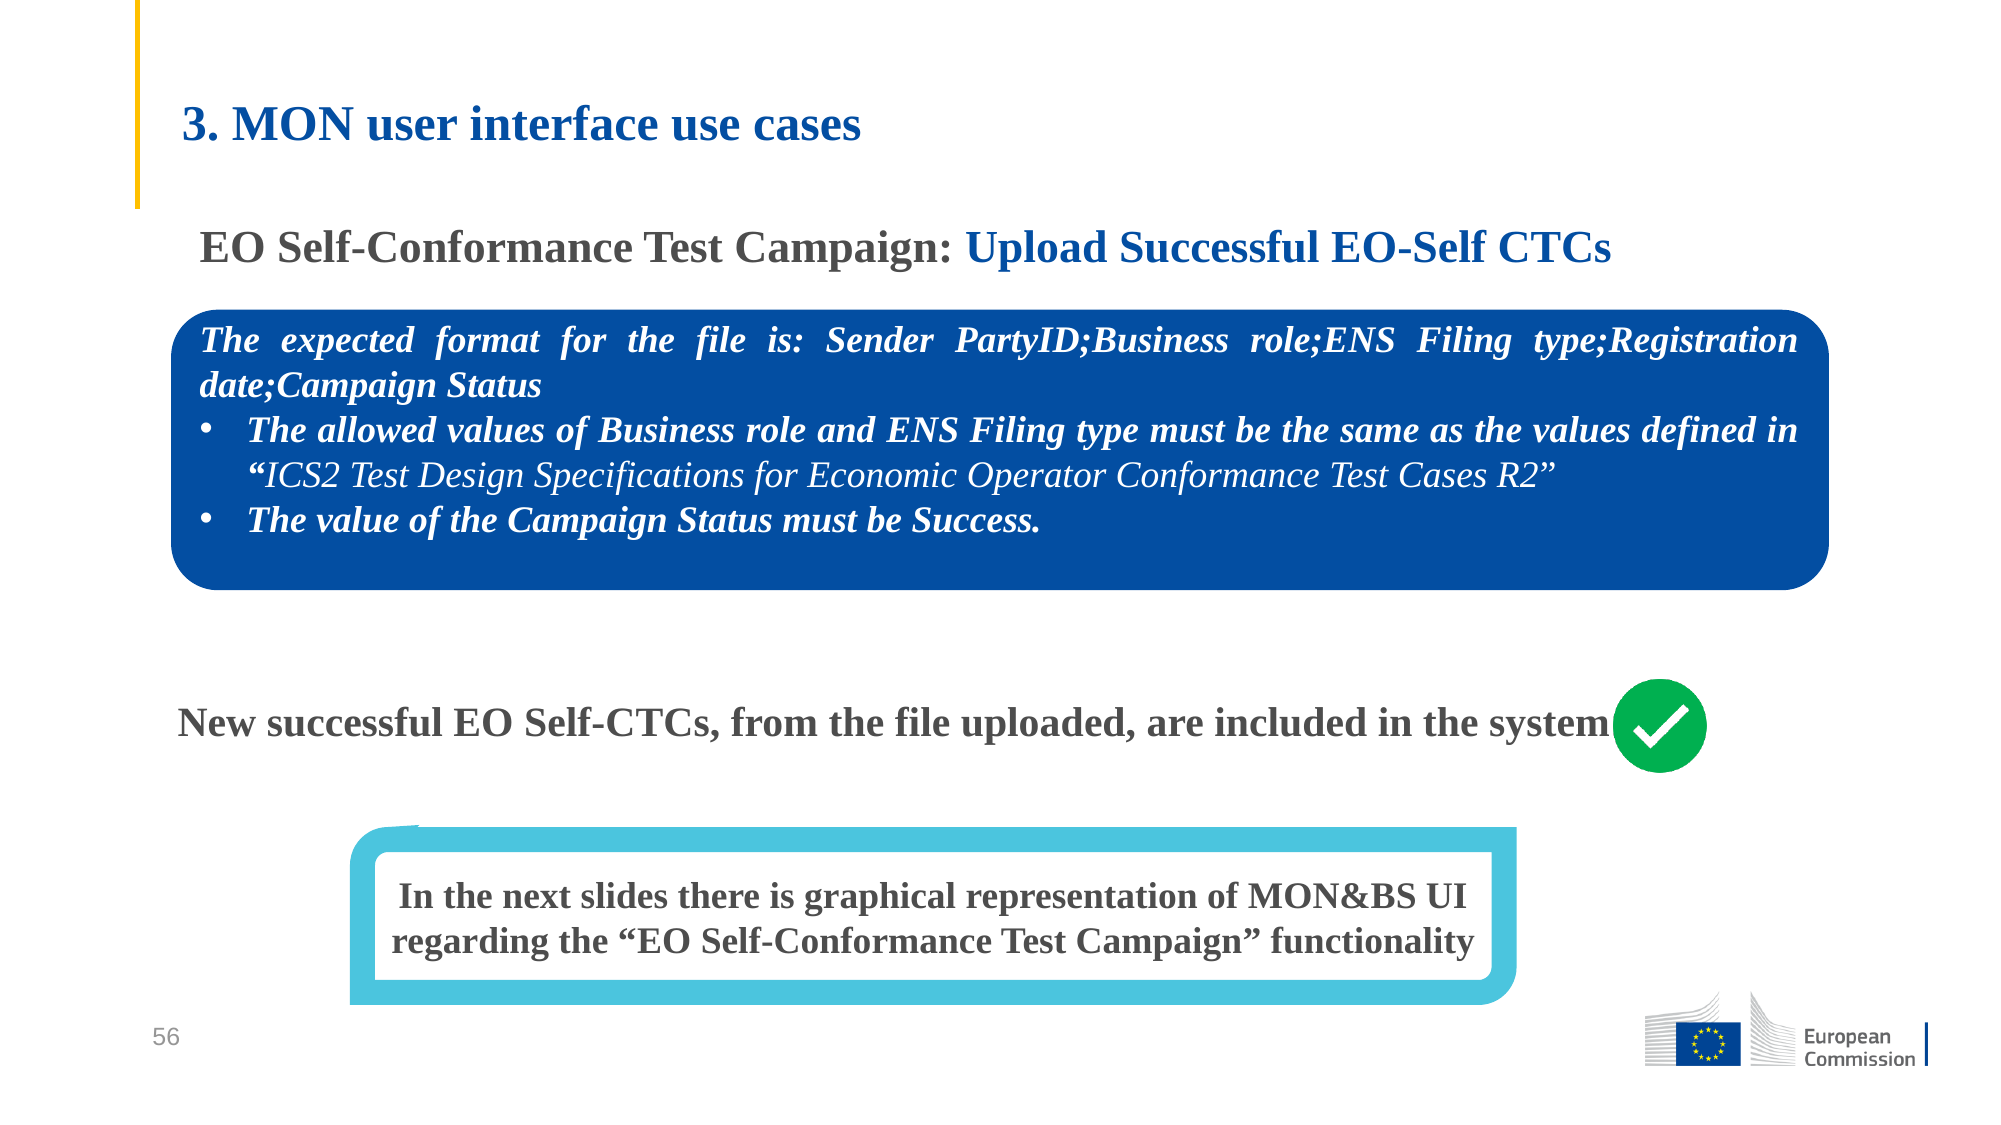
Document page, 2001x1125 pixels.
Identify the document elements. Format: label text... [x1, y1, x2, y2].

picture [1600, 666, 1719, 785]
text_box New successful EO Self-CTCs, from the file uploaded, are included in the system [162, 311, 1934, 1031]
text_box [137, 286, 1909, 1006]
picture [1645, 1031, 1928, 1066]
list EO Self-Conformance Test Campaign: Upload Successful EO-Self CTCs [184, 208, 1825, 283]
slide_number 56 [137, 1006, 588, 1066]
title 3. MON user interface use cases [166, 77, 1892, 152]
